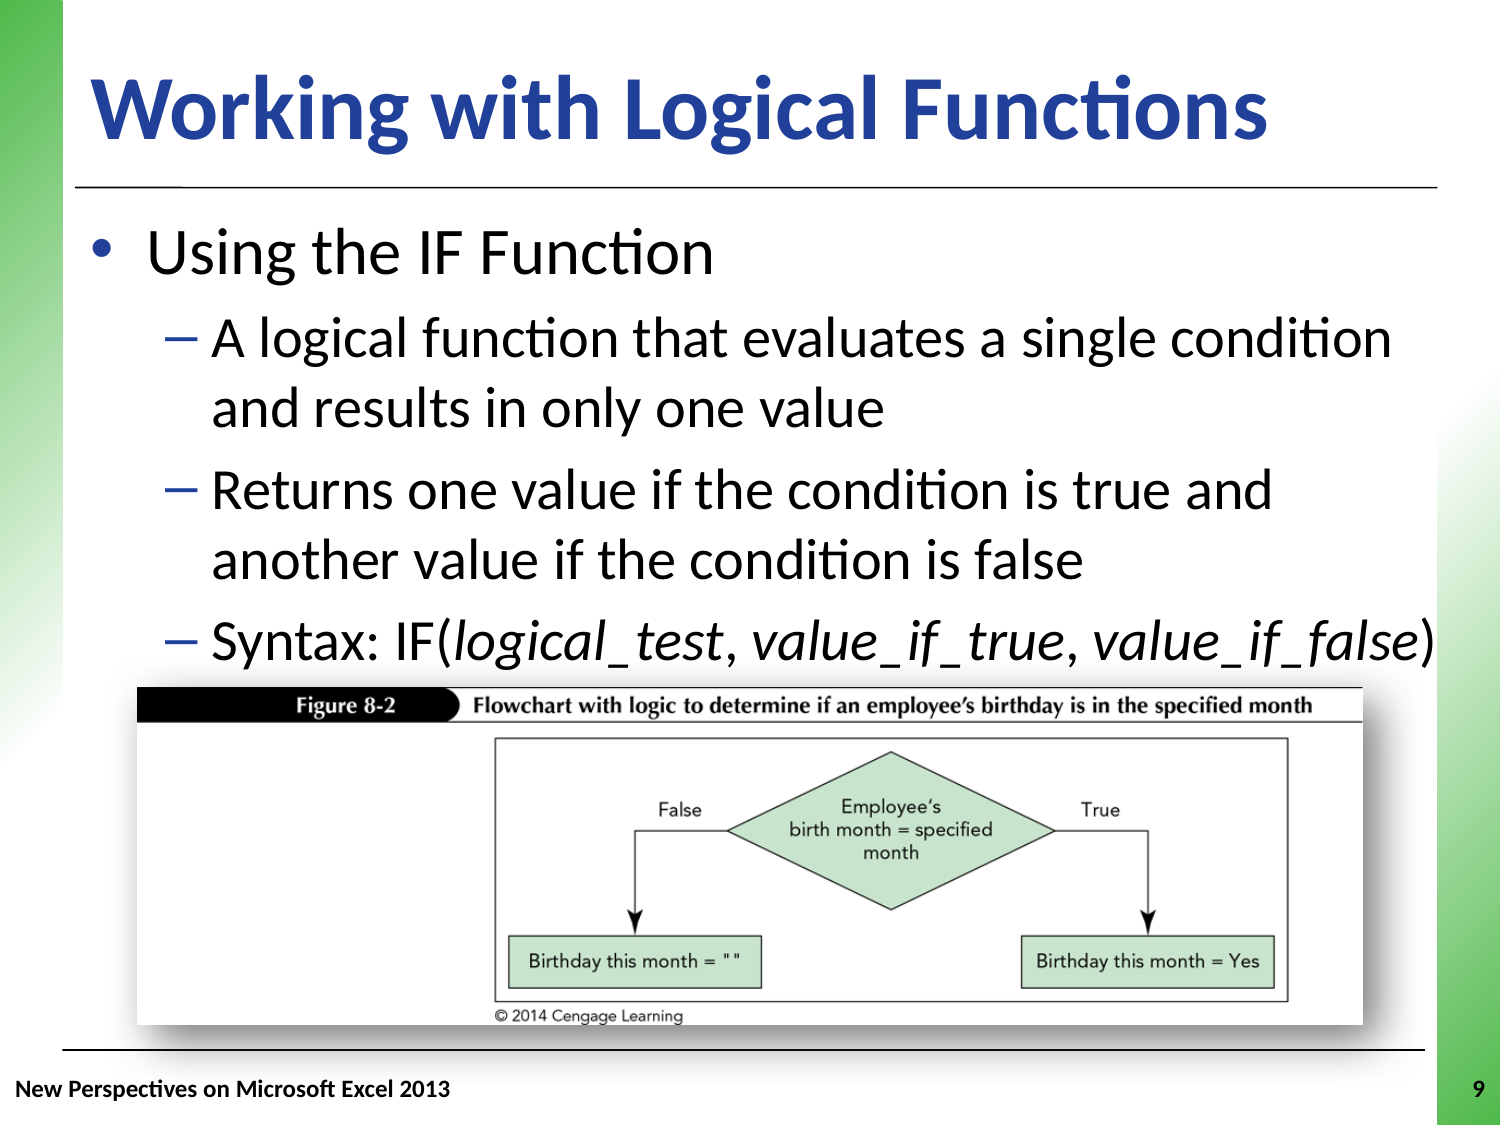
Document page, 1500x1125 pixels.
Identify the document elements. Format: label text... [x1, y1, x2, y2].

title Working with Logical Functions [74, 24, 1438, 181]
picture [136, 687, 1364, 1026]
slide_number 9 [1412, 1050, 1500, 1125]
list Using the IF Function A logical function that evaluates a single condition and results in only one value Returns one value if the condition is true and another value if the condition is false Syntax: IF(logical_test, value_if_true, value_if_false) [74, 199, 1463, 701]
footer New Perspectives on Microsoft Excel 2013 [0, 1050, 1350, 1125]
